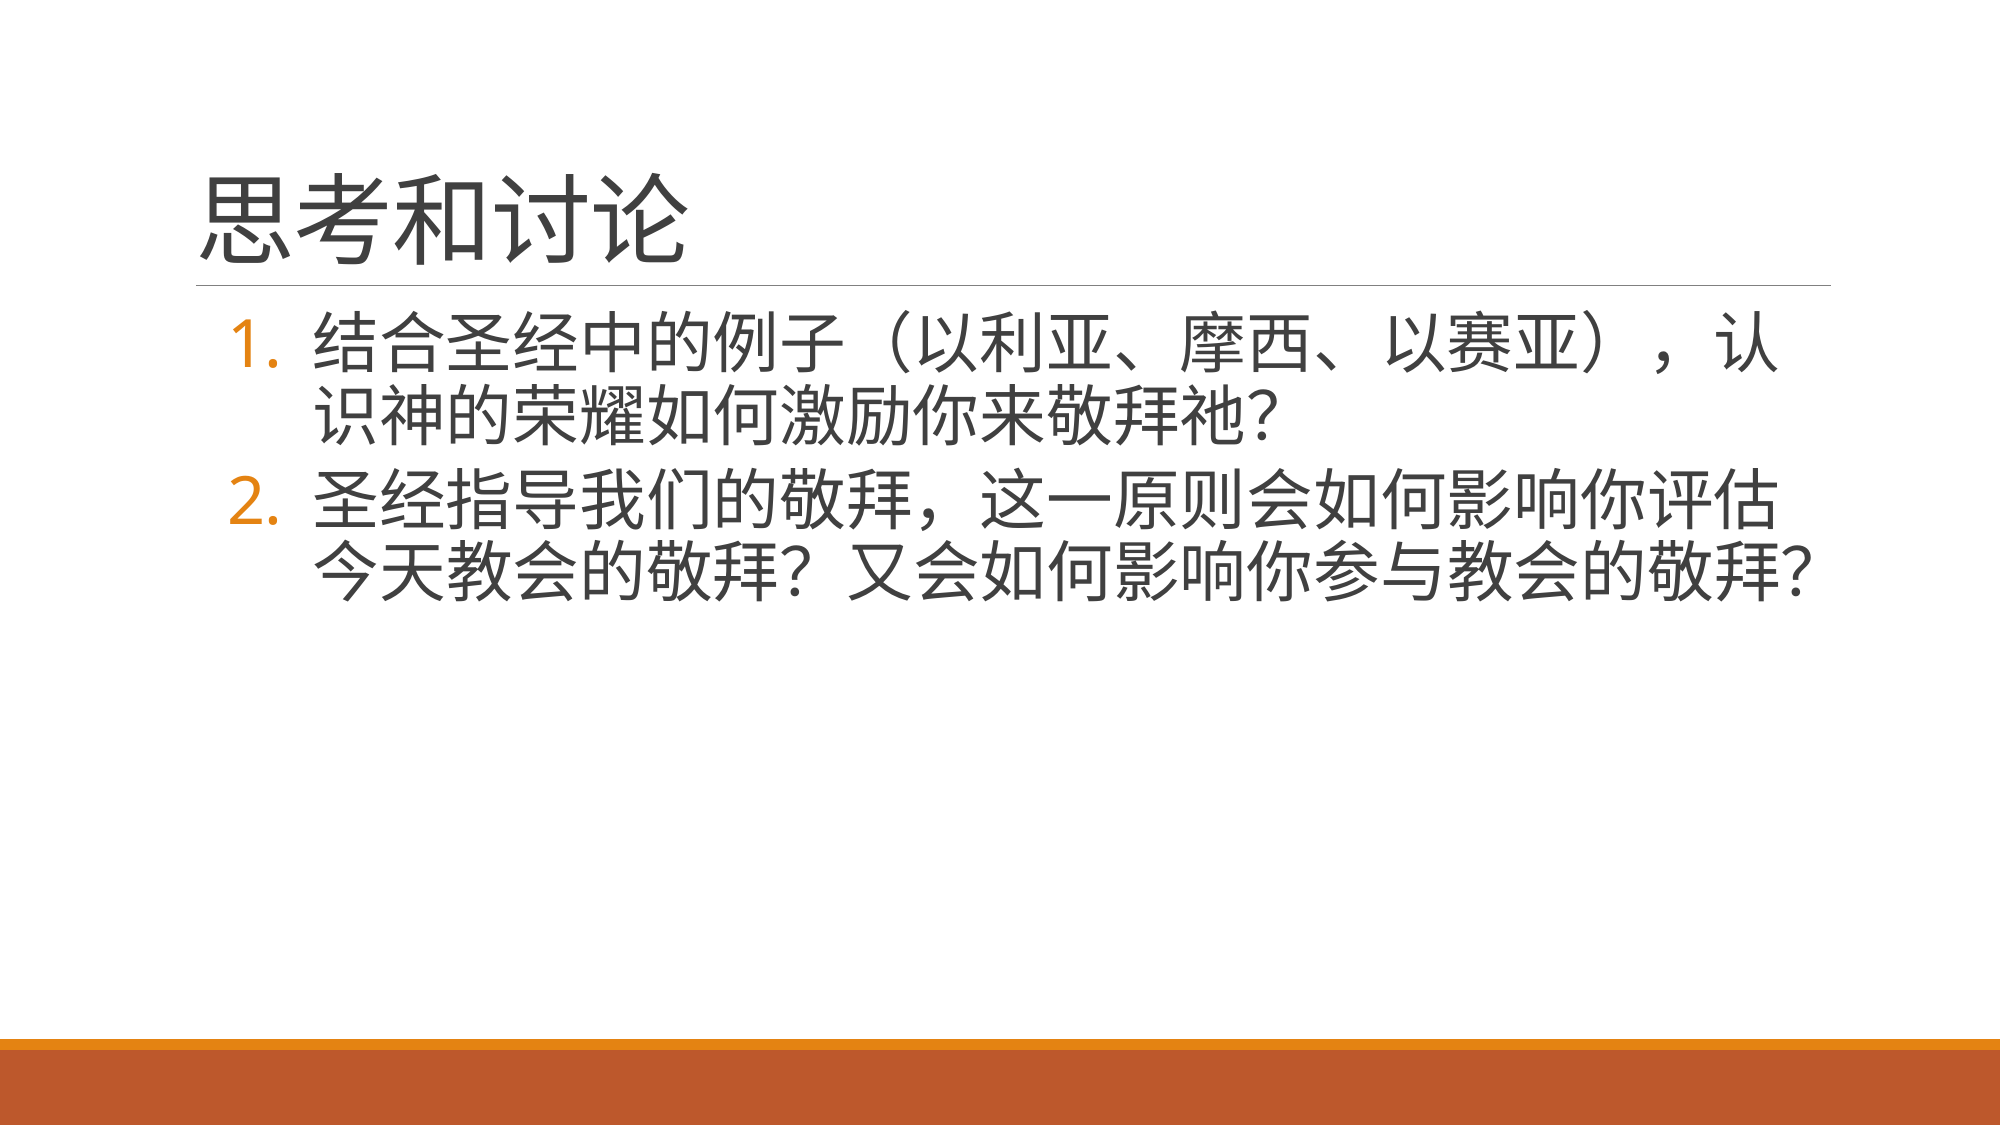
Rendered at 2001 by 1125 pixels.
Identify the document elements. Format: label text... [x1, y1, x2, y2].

title 思考和讨论 [180, 47, 1830, 285]
list 结合圣经中的例子（以利亚、摩西、以赛亚），认识神的荣耀如何激励你来敬拜祂？ 圣经指导我们的敬拜，这一原则会如何影响你评估今天教会的敬拜？又会如何影响你参与教会的敬拜？ [180, 302, 1830, 963]
